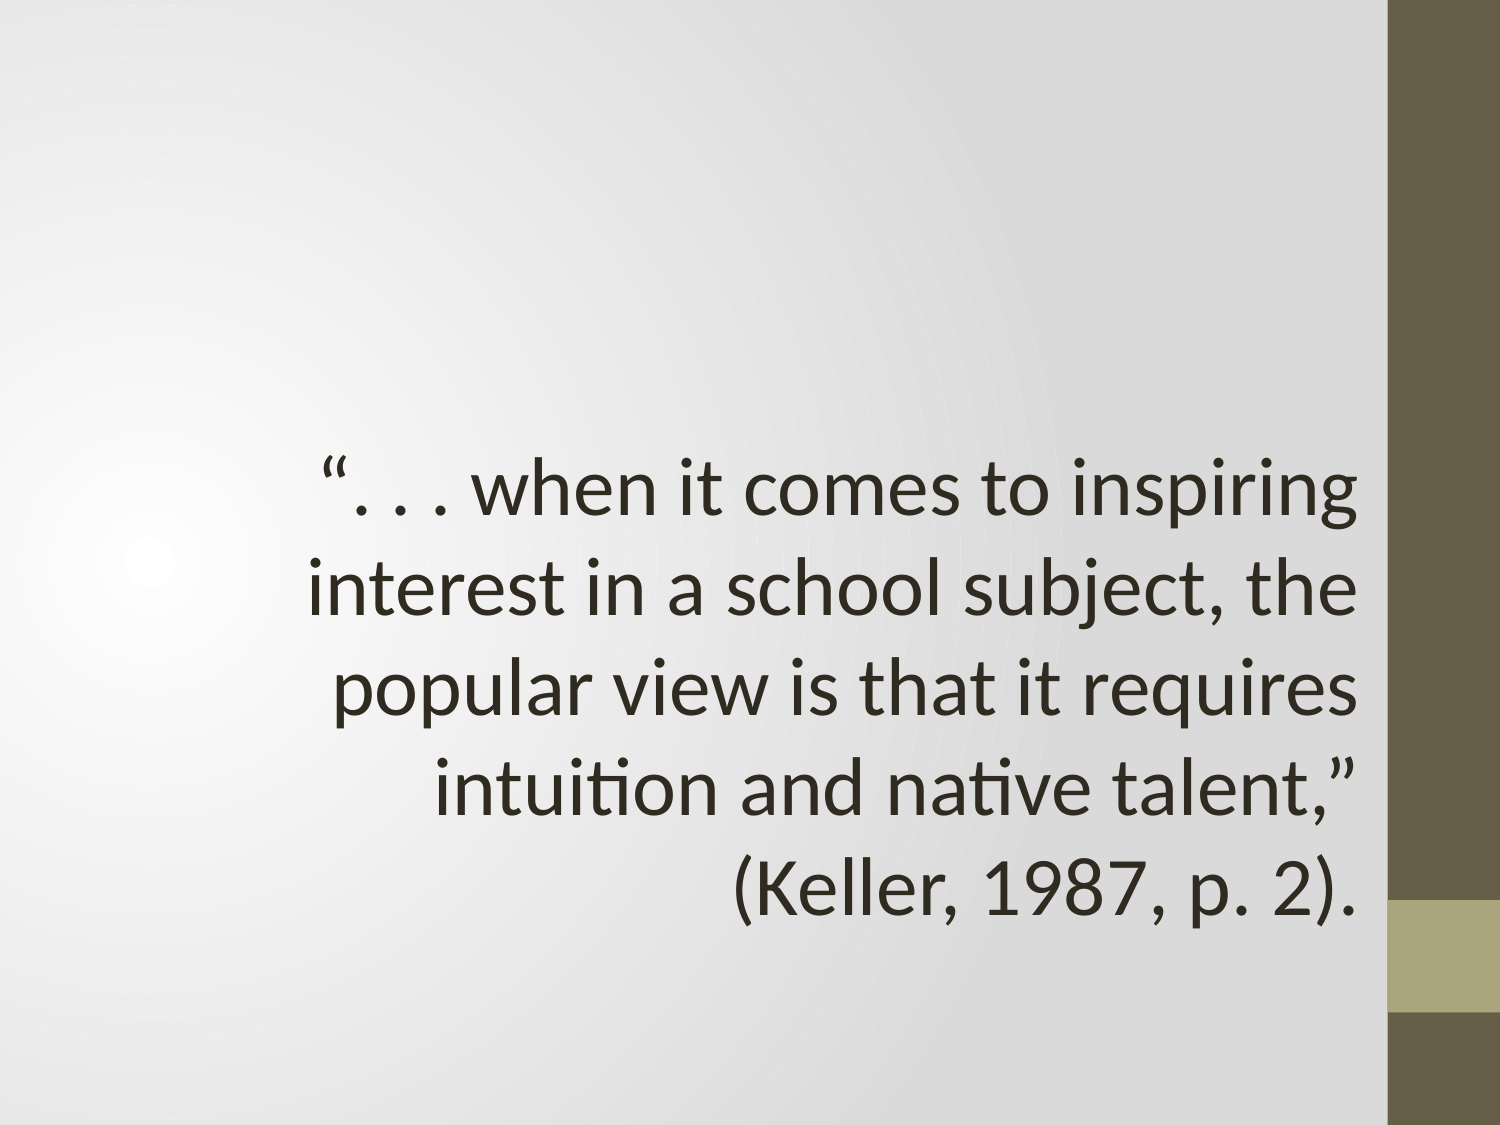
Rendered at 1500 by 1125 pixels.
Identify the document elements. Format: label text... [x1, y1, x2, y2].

text_box “. . . when it comes to inspiring interest in a school subject, the popular view is that it requires intuition and native talent,” (Keller, 1987, p. 2). [275, 425, 1375, 940]
